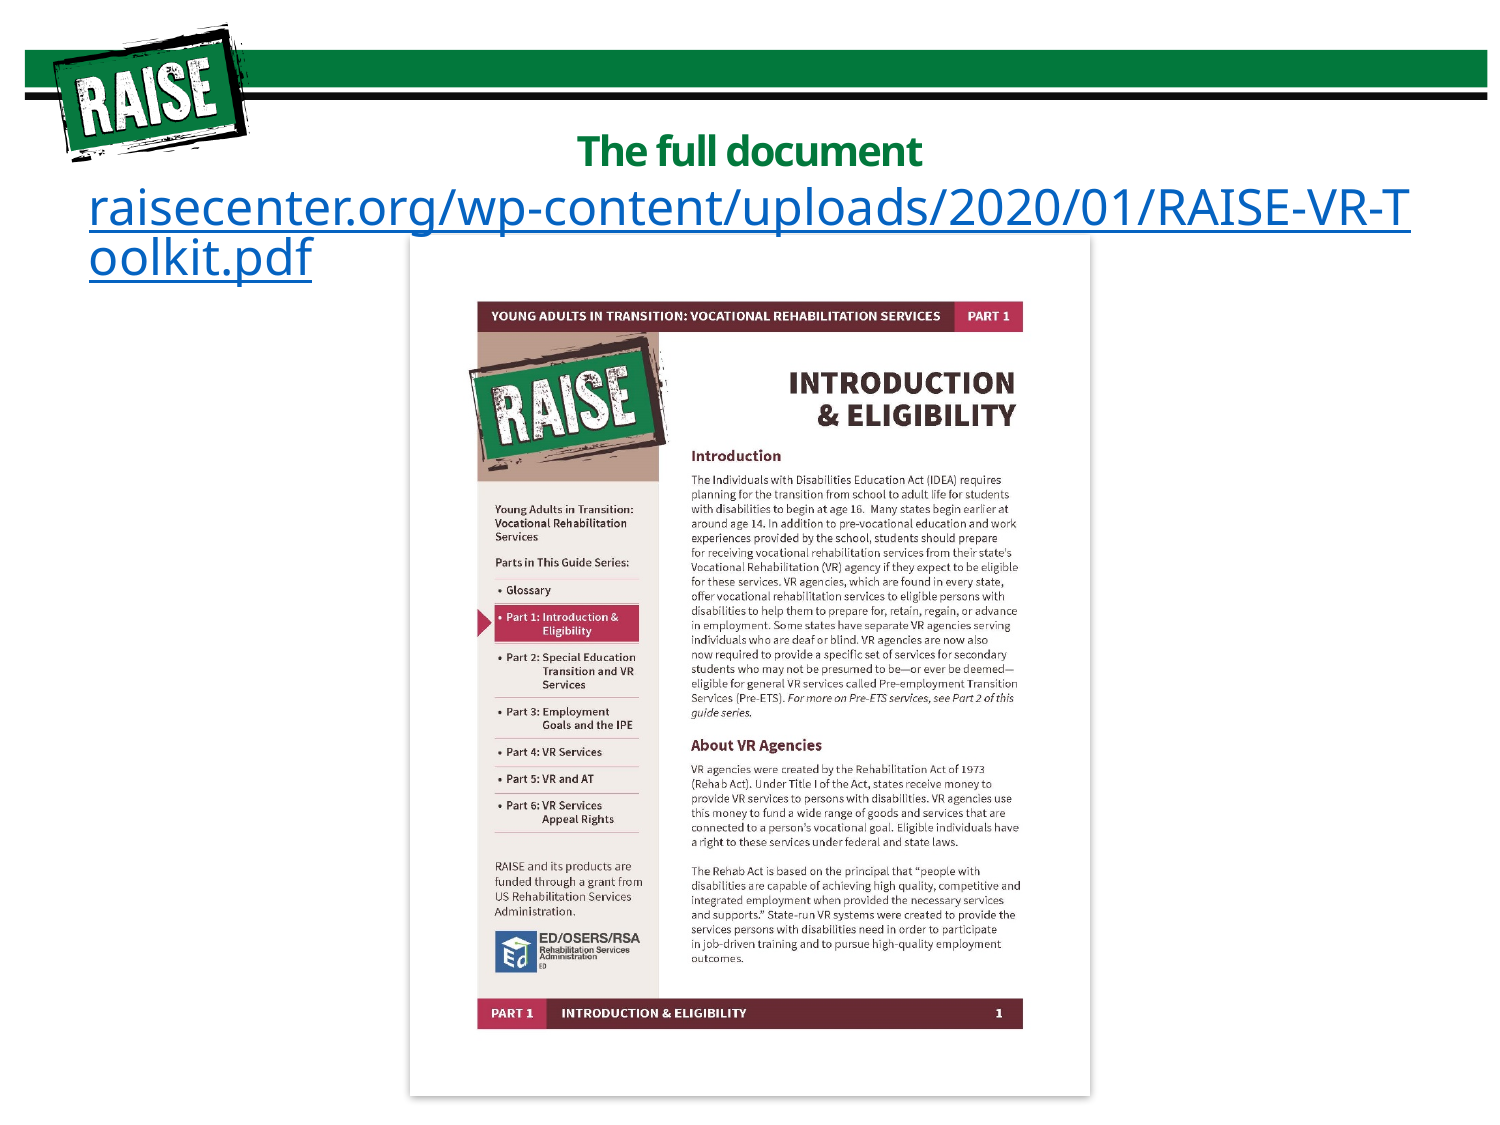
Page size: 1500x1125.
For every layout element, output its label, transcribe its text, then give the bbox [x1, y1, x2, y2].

picture [52, 21, 250, 163]
title The full document [75, 87, 1425, 213]
list raisecenter.org/wp-content/uploads/2020/01/RAISE-VR-Toolkit.pdf [73, 168, 1424, 263]
picture [441, 265, 1059, 1065]
